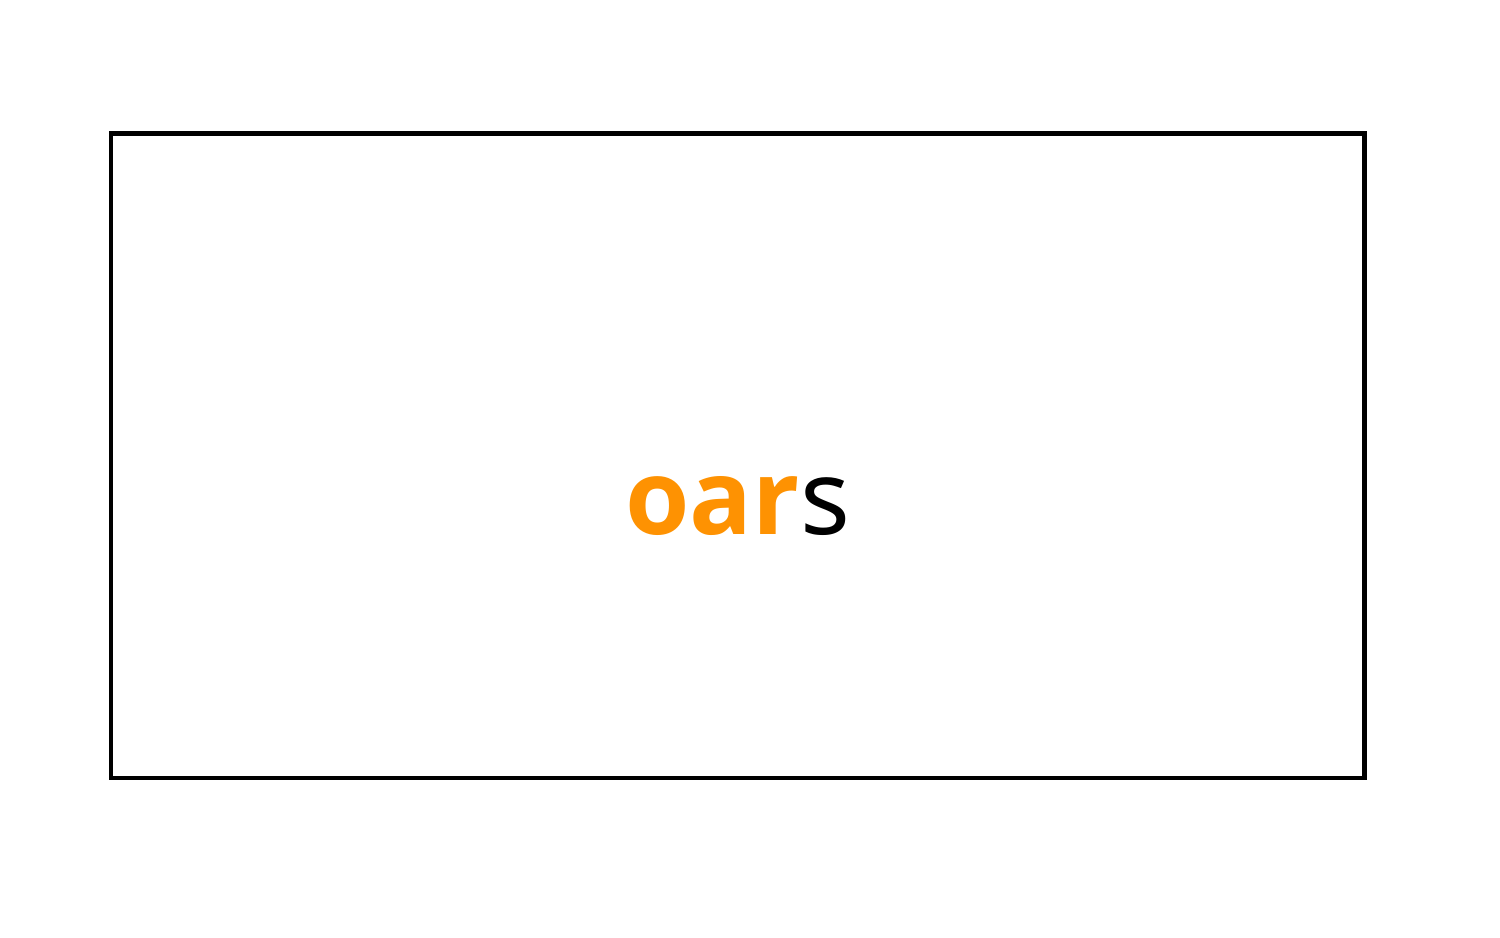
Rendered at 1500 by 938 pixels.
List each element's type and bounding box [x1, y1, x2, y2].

text_box [110, 132, 1365, 779]
